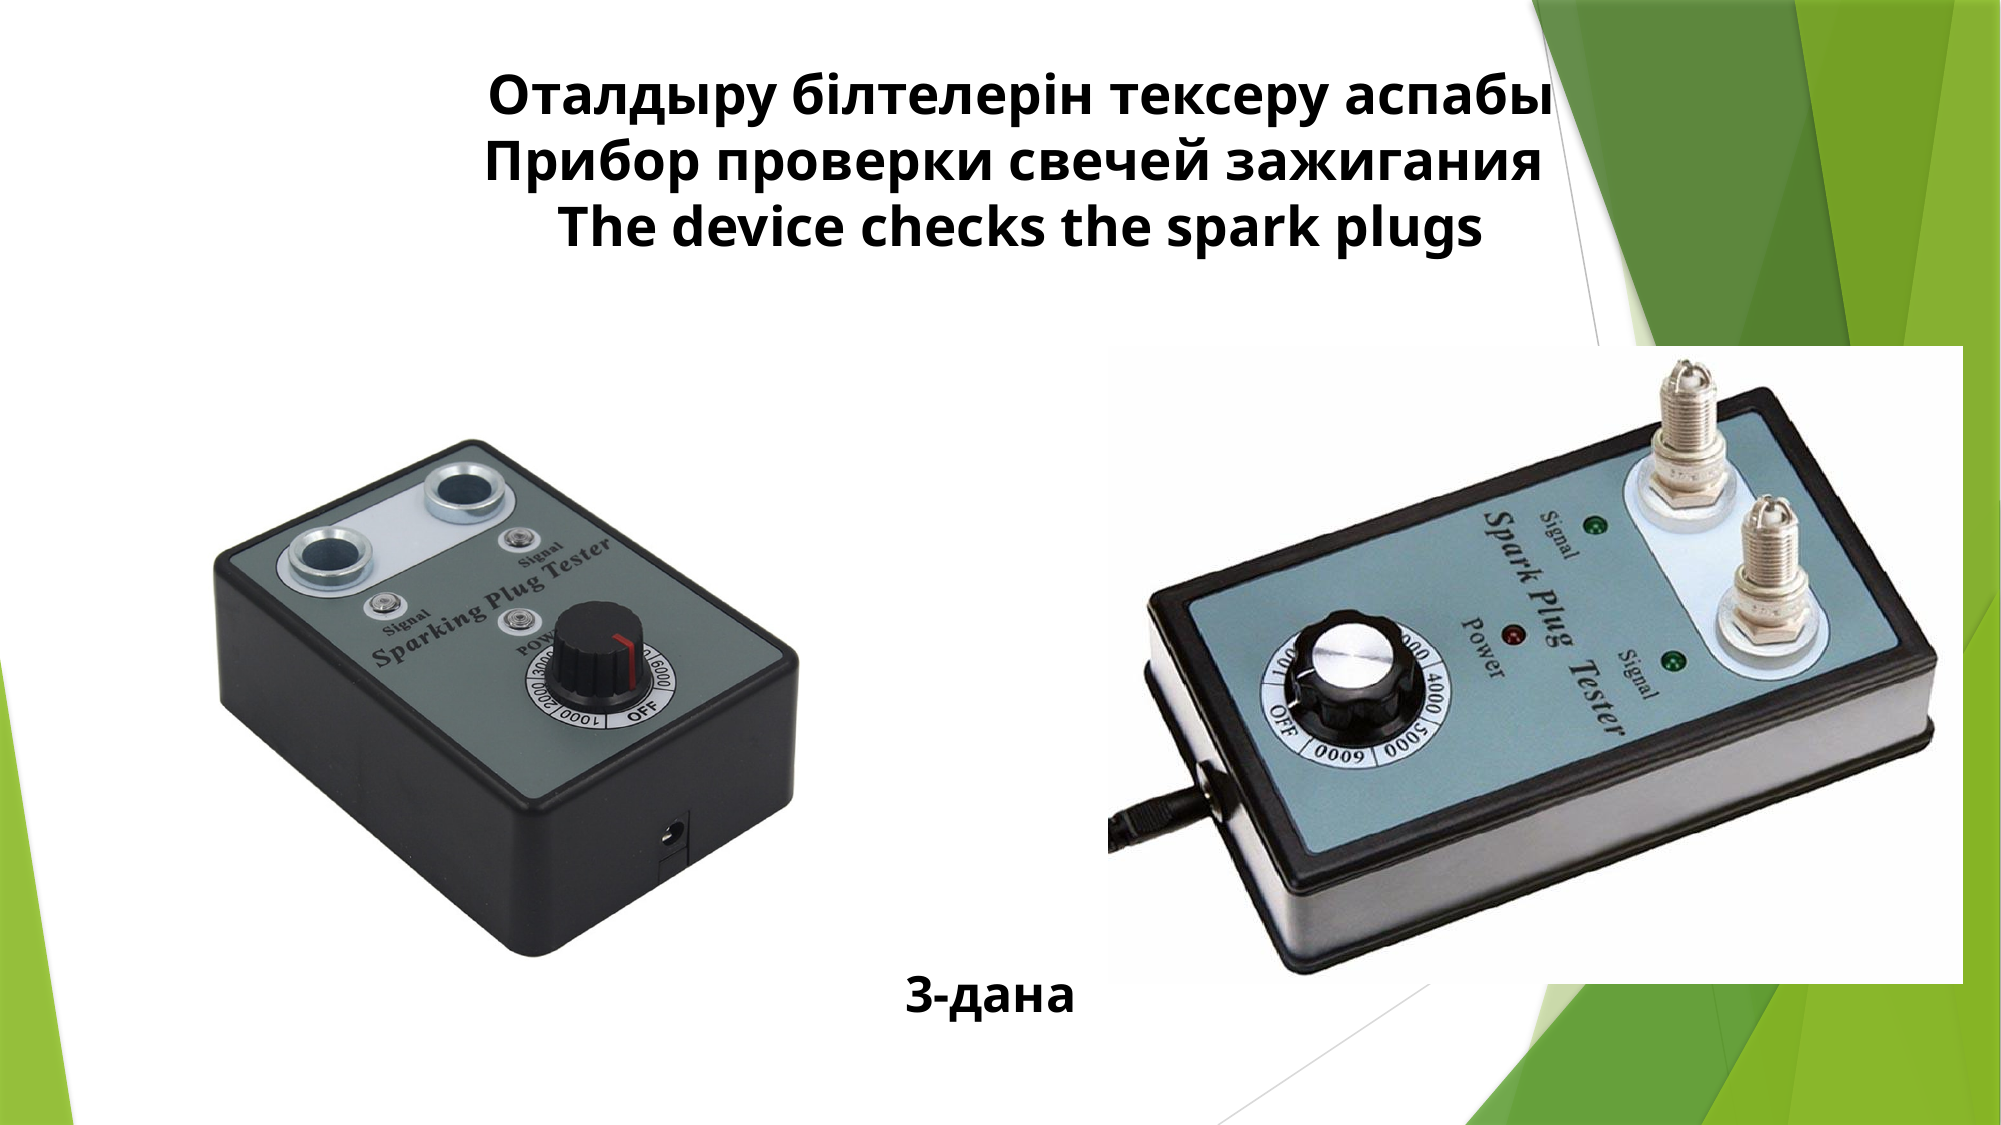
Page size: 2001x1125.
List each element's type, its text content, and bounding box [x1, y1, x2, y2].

text_box 3-дана [890, 955, 1091, 1031]
picture [1108, 346, 1963, 985]
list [187, 378, 826, 1017]
title Оталдыру білтелерін тексеру аспабы Прибор проверки свечей зажигания The device checks the spark plugs [316, 52, 1727, 270]
